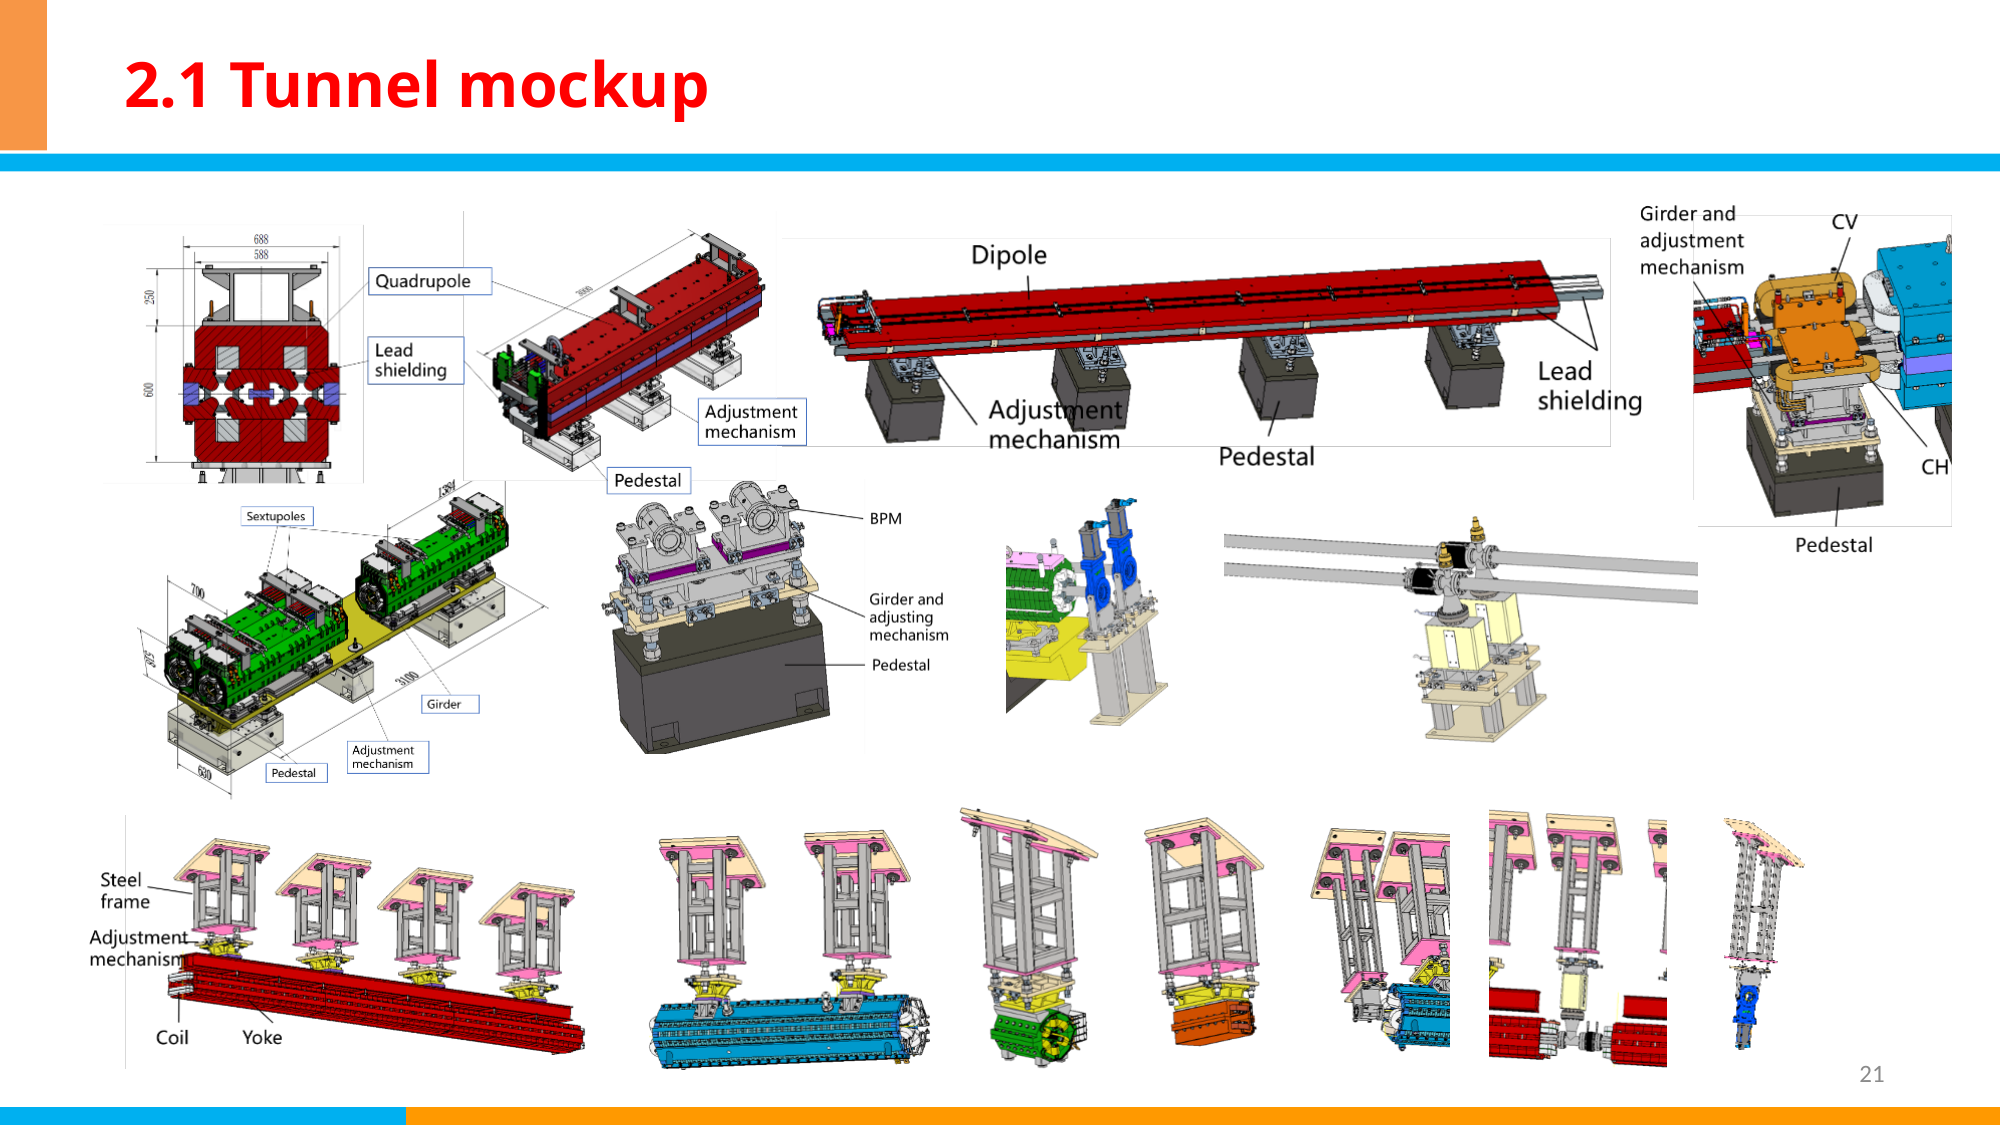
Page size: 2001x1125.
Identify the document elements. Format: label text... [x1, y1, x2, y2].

picture [102, 192, 1981, 801]
picture [1697, 802, 1816, 1067]
picture [1489, 800, 1667, 1076]
slide_number 21 [1433, 1042, 1900, 1103]
picture [78, 799, 1450, 1085]
title 2.1 Tunnel mockup [109, 23, 1875, 143]
picture [1005, 487, 1184, 729]
